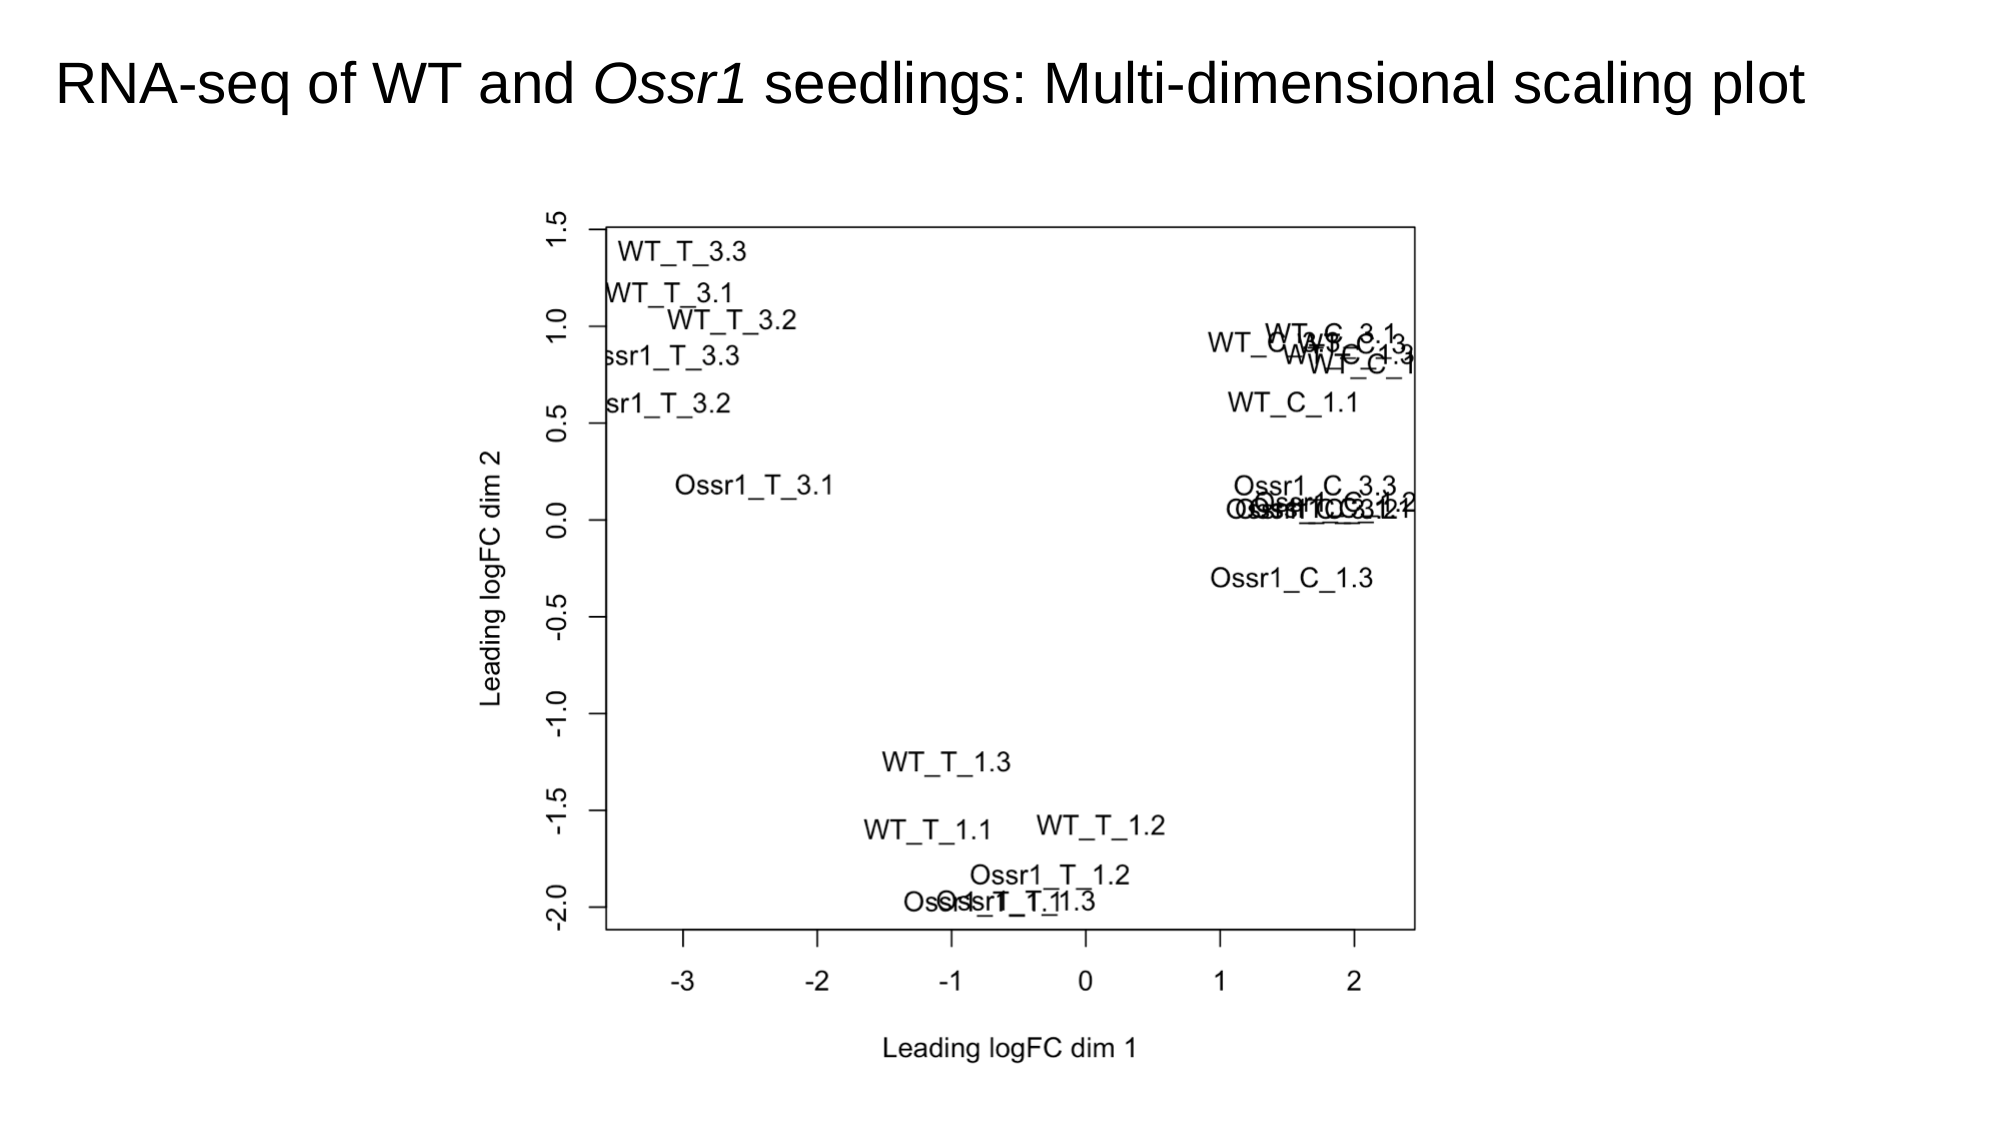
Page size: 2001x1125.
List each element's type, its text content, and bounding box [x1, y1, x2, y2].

picture [473, 205, 1445, 1079]
text_box RNA-seq of WT and Ossr1 seedlings: Multi-dimensional scaling plot [40, 37, 2000, 123]
